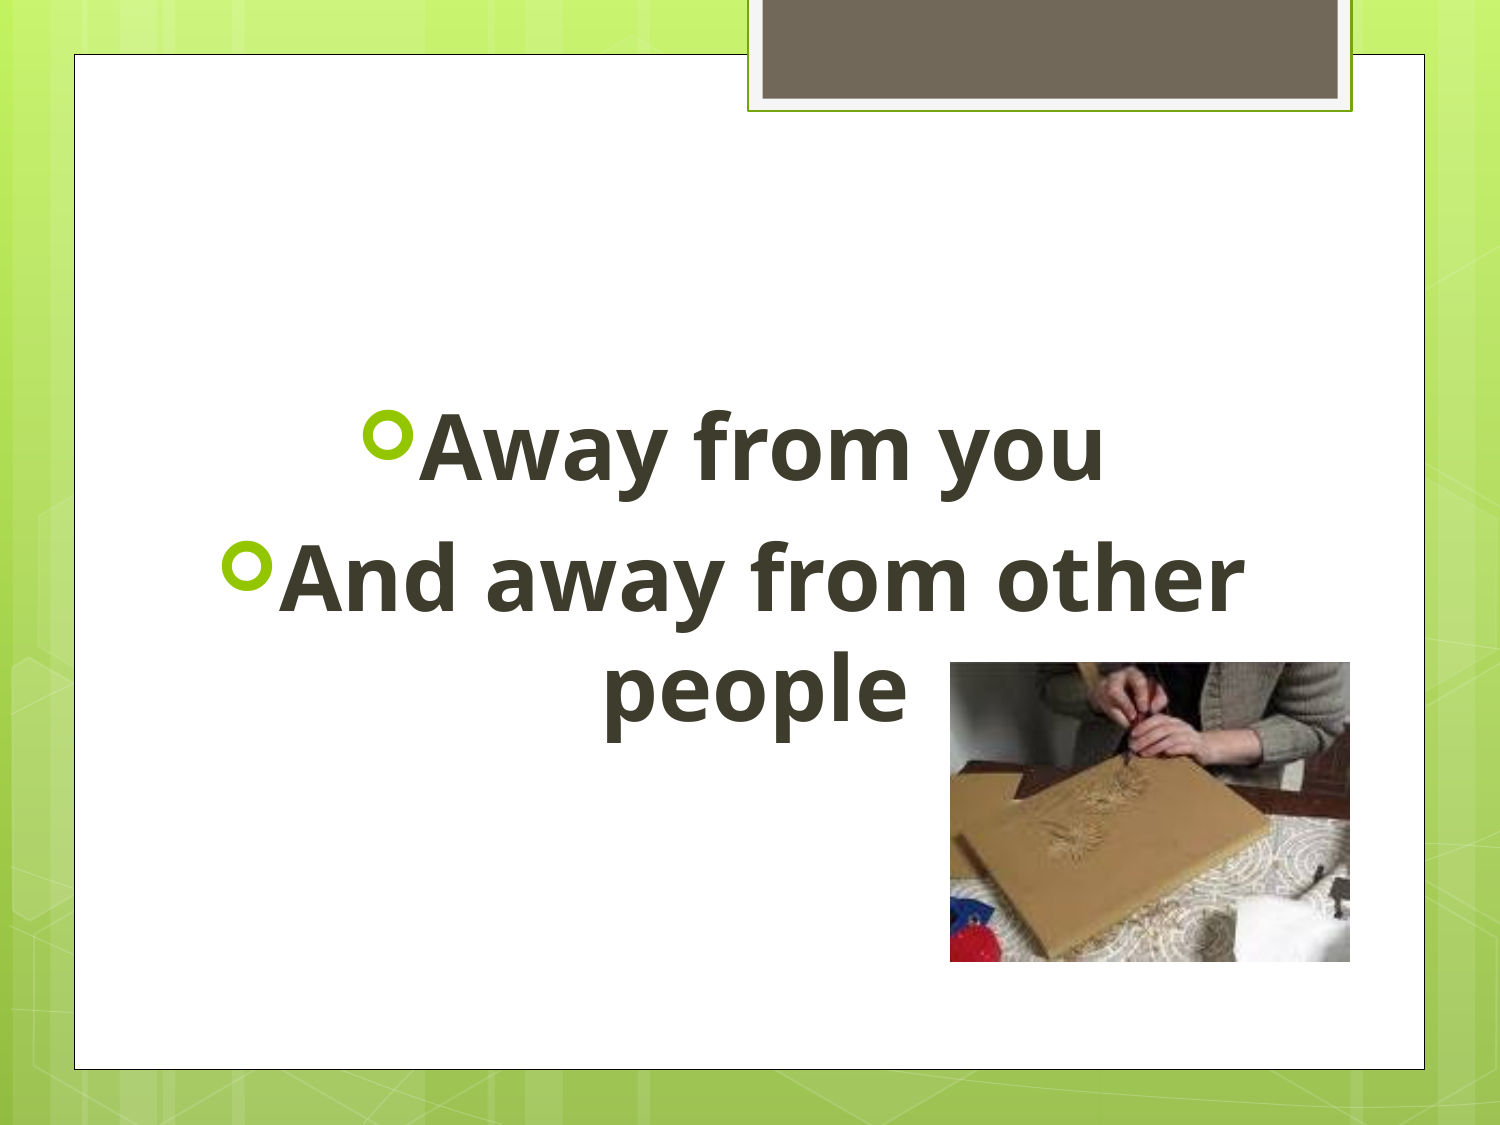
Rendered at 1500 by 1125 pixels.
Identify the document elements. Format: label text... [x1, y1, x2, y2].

list Away from you And away from other people [170, 380, 1284, 958]
picture [949, 662, 1351, 962]
